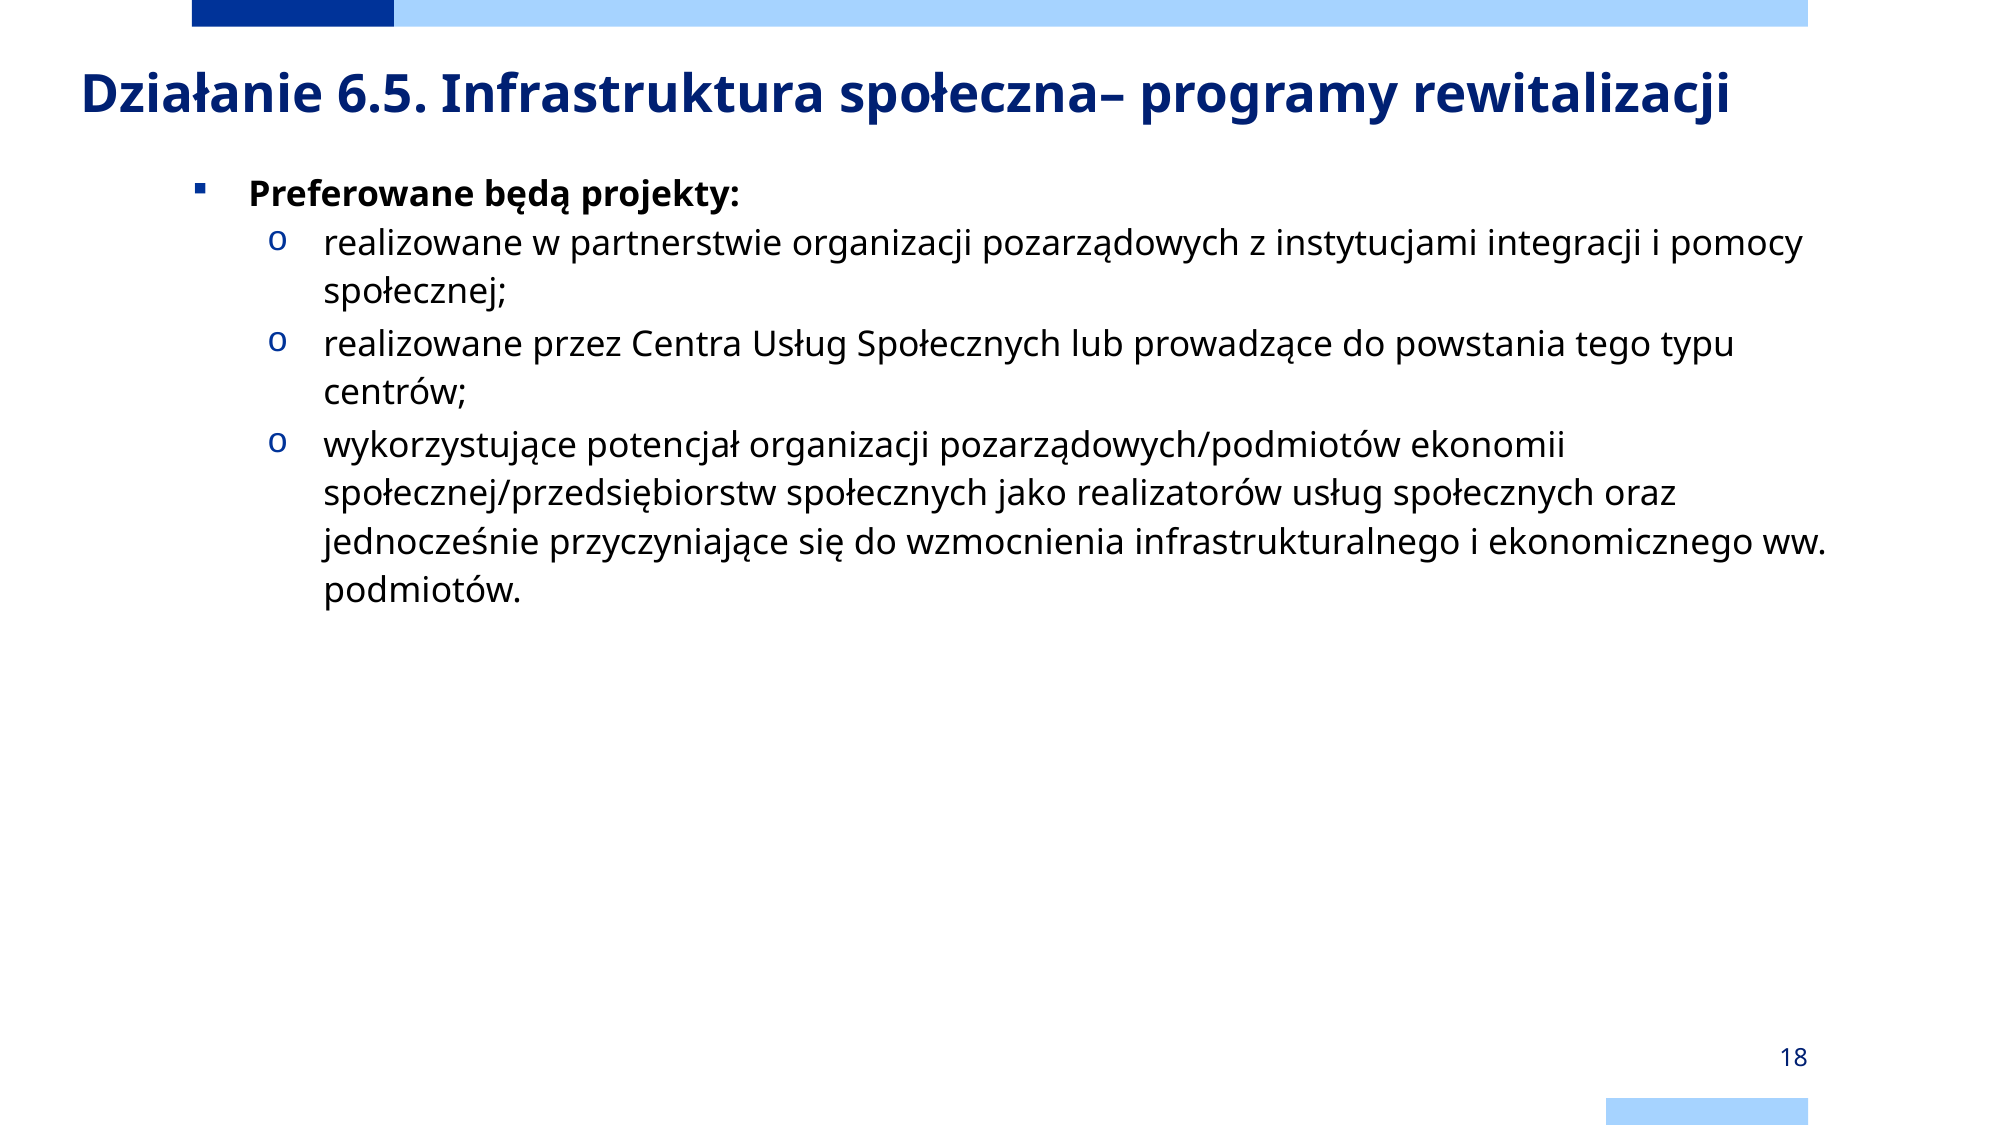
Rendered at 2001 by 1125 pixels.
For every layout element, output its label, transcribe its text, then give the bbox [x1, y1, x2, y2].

text_box Działanie 6.5. Infrastruktura społeczna– programy rewitalizacji [80, 55, 1947, 132]
slide_number 18 [1605, 1044, 1808, 1072]
list Preferowane będą projekty: realizowane w partnerstwie organizacji pozarządowych z instytucjami integracji i pomocy społecznej; realizowane przez Centra Usług Społecznych lub prowadzące do powstania tego typu centrów; wykorzystujące potencjał organizacji pozarządowych/podmiotów ekonomii społecznej/przedsiębiorstw społecznych jako realizatorów usług społecznych oraz jednocześnie przyczyniające się do wzmocnienia infrastrukturalnego i ekonomicznego ww. podmiotów. [192, 165, 1881, 999]
